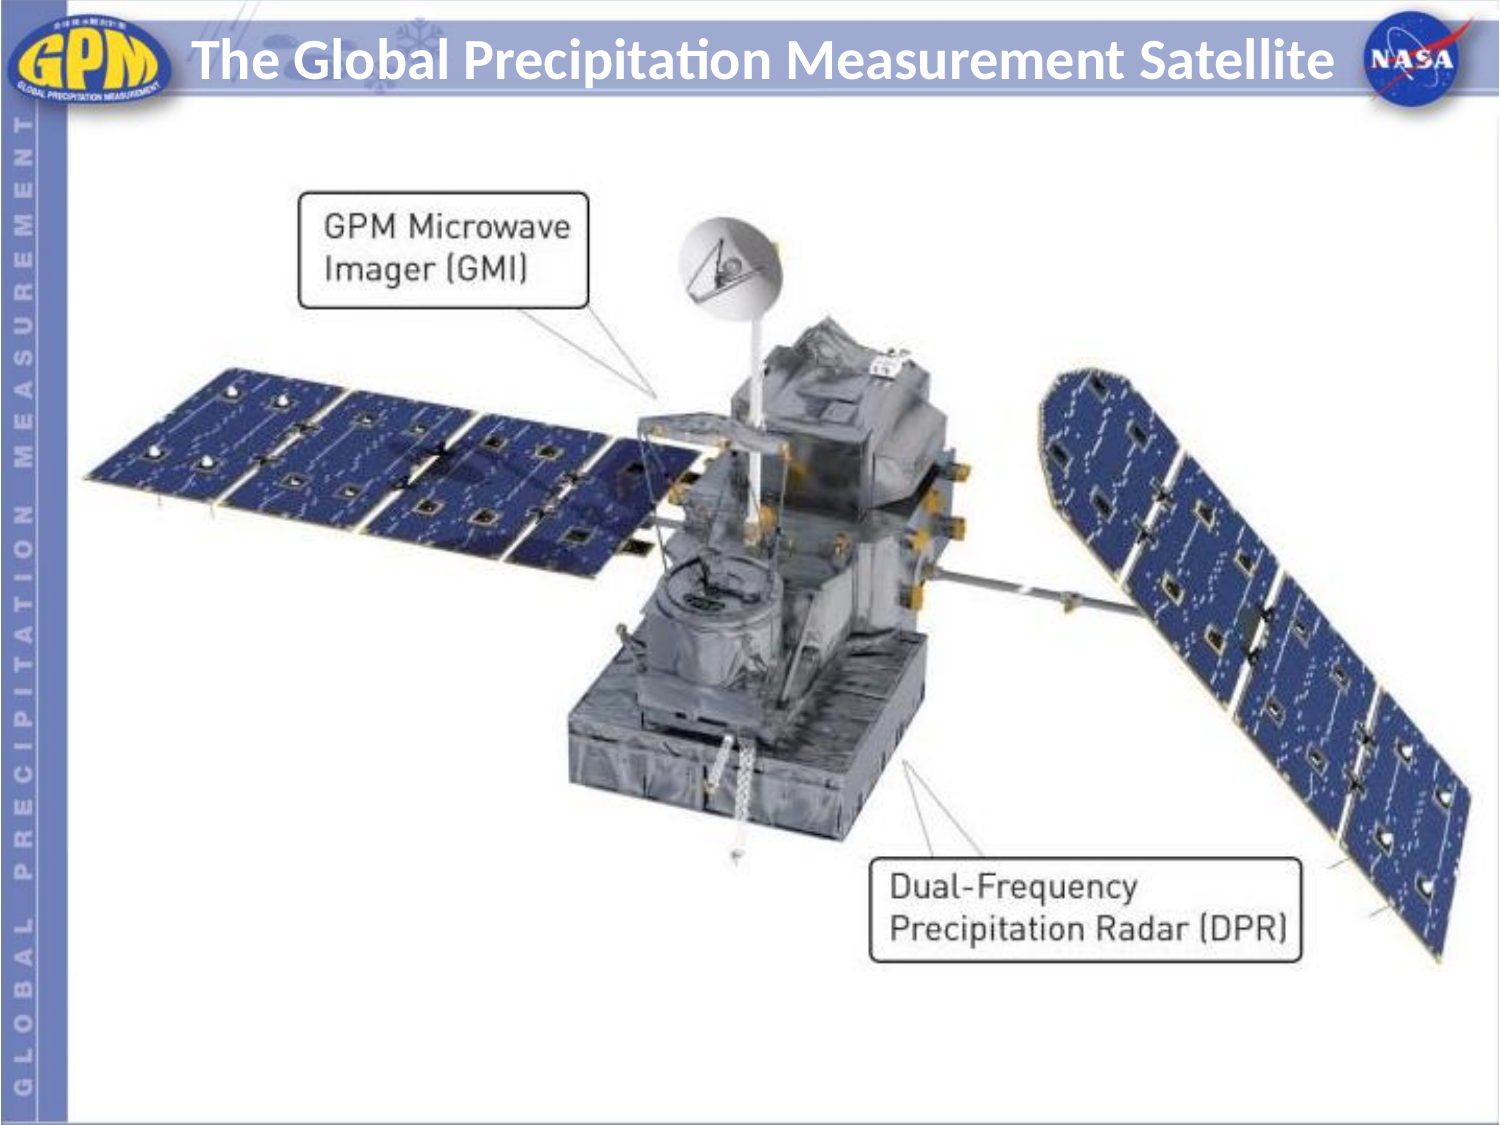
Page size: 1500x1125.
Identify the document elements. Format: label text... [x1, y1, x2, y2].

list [69, 174, 1486, 972]
title The Global Precipitation Measurement Satellite [140, 15, 1387, 98]
picture [1, 0, 1499, 1125]
